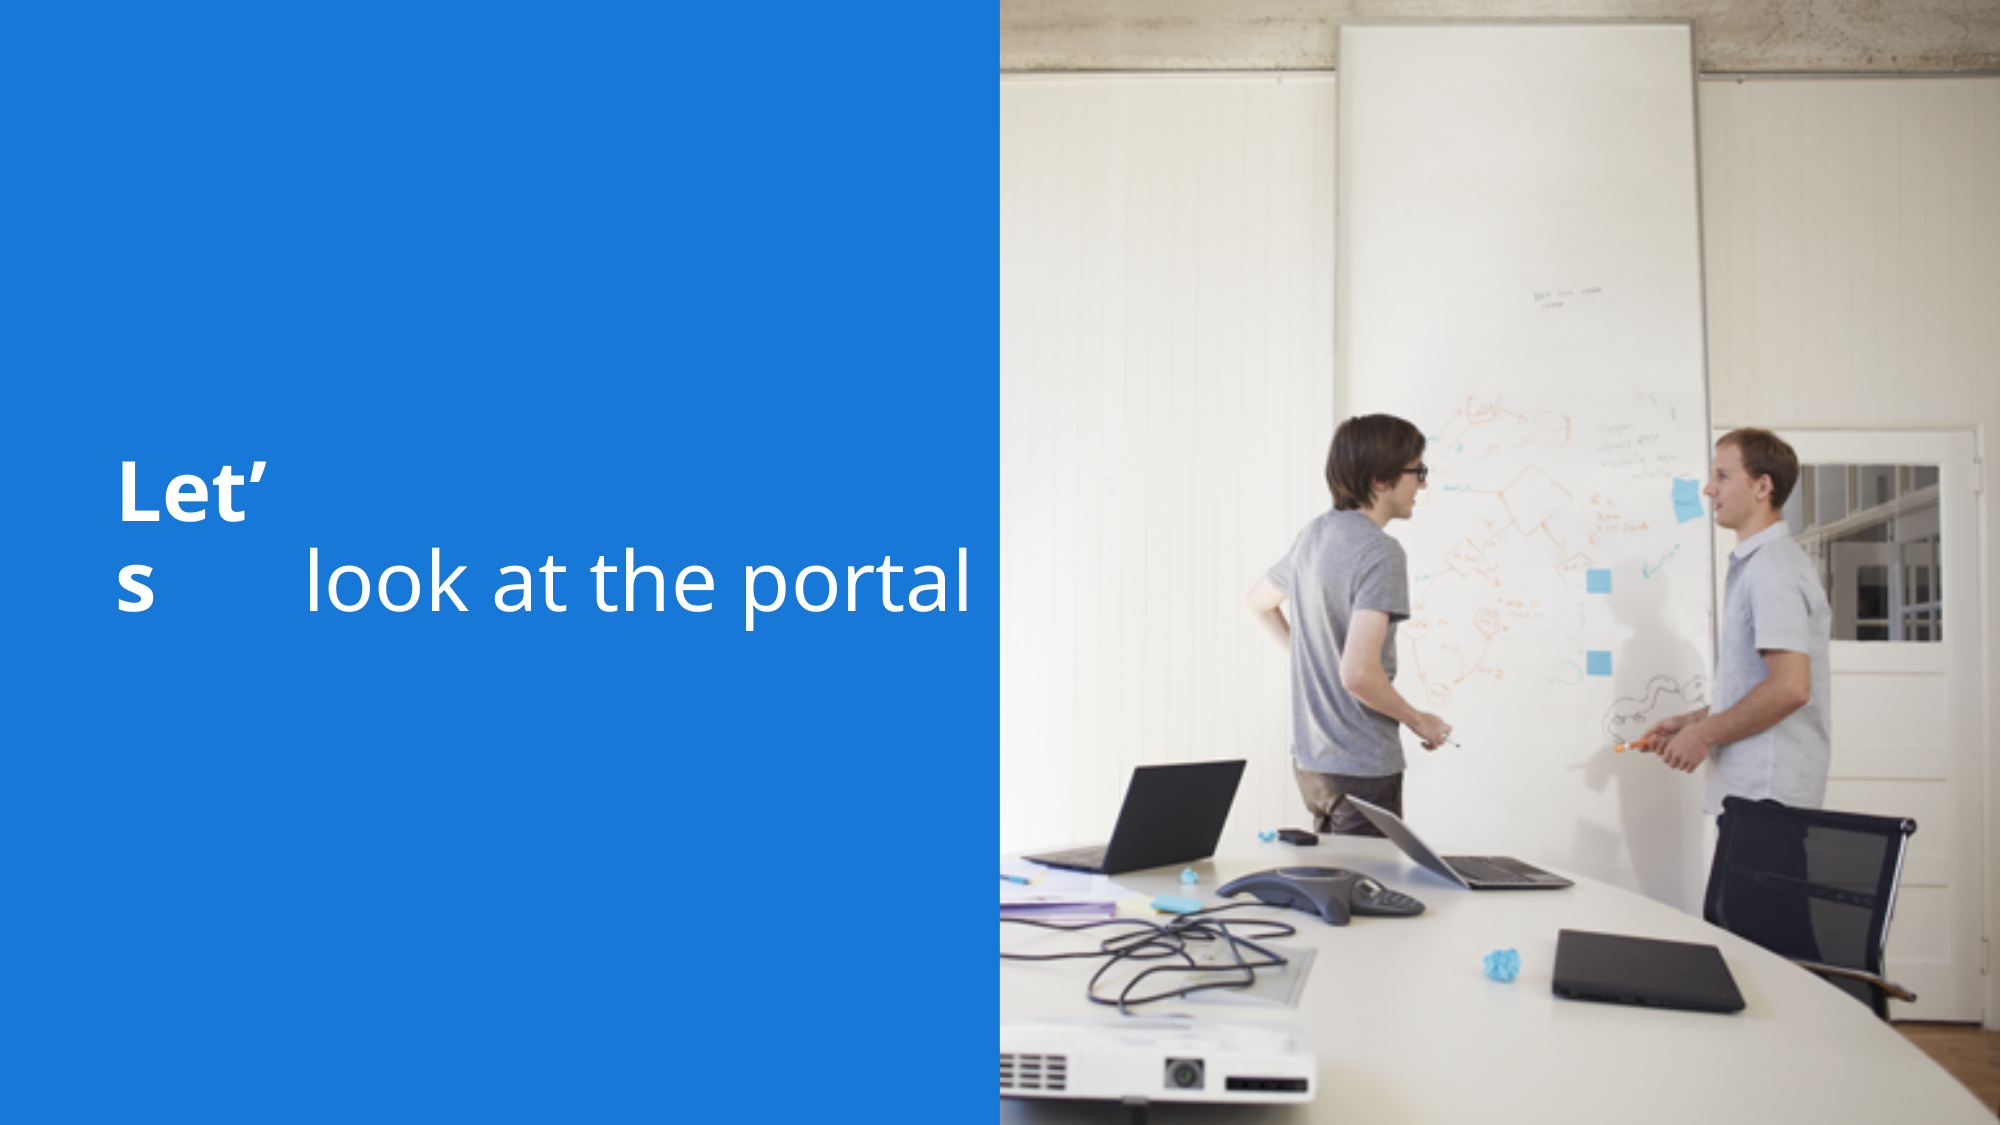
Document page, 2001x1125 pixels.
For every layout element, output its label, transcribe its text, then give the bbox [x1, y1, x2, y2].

picture [999, 0, 2000, 1125]
title Let’s [100, 473, 288, 638]
list look at the portal [288, 473, 999, 638]
